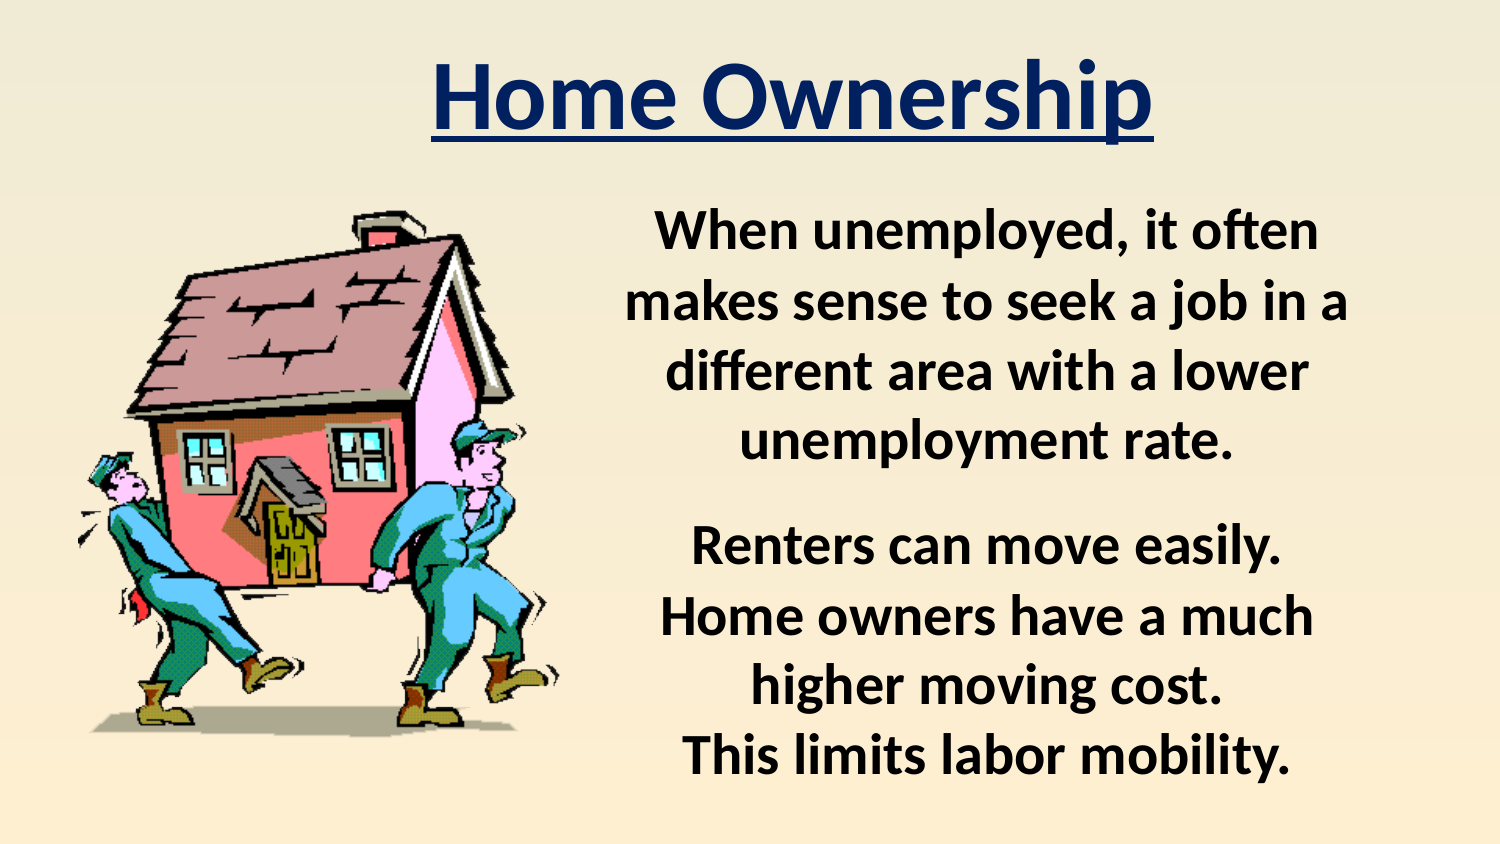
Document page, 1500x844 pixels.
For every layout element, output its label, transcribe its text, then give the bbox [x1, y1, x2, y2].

picture [77, 209, 563, 743]
text_box Home Ownership [416, 21, 1170, 157]
text_box When unemployed, it often makes sense to seek a job in a different area with a lower unemployment rate. Renters can move easily. Home owners have a much higher moving cost. This limits labor mobility. [562, 184, 1413, 794]
